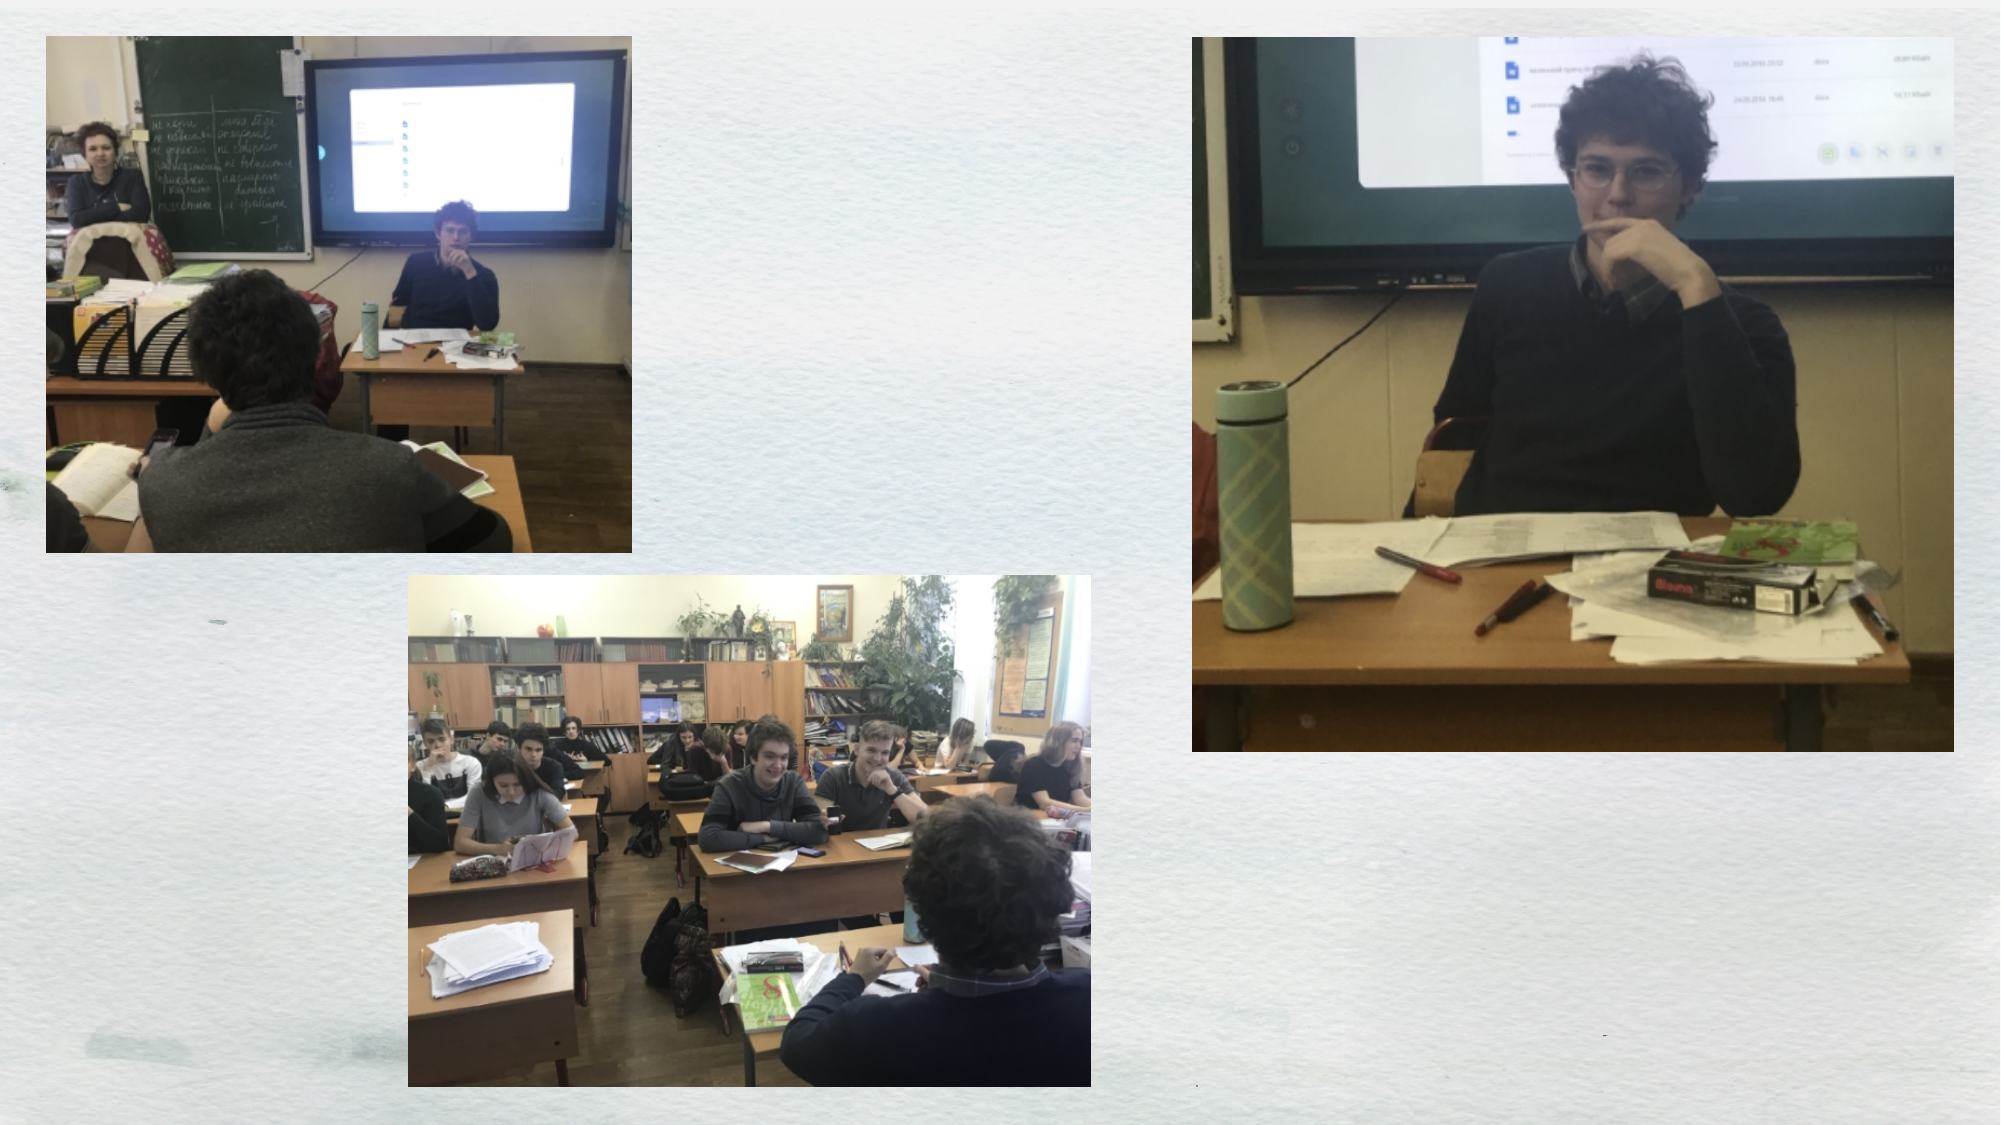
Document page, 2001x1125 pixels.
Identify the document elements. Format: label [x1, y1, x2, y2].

list [1192, 37, 1954, 752]
picture [0, 0, 2001, 1125]
